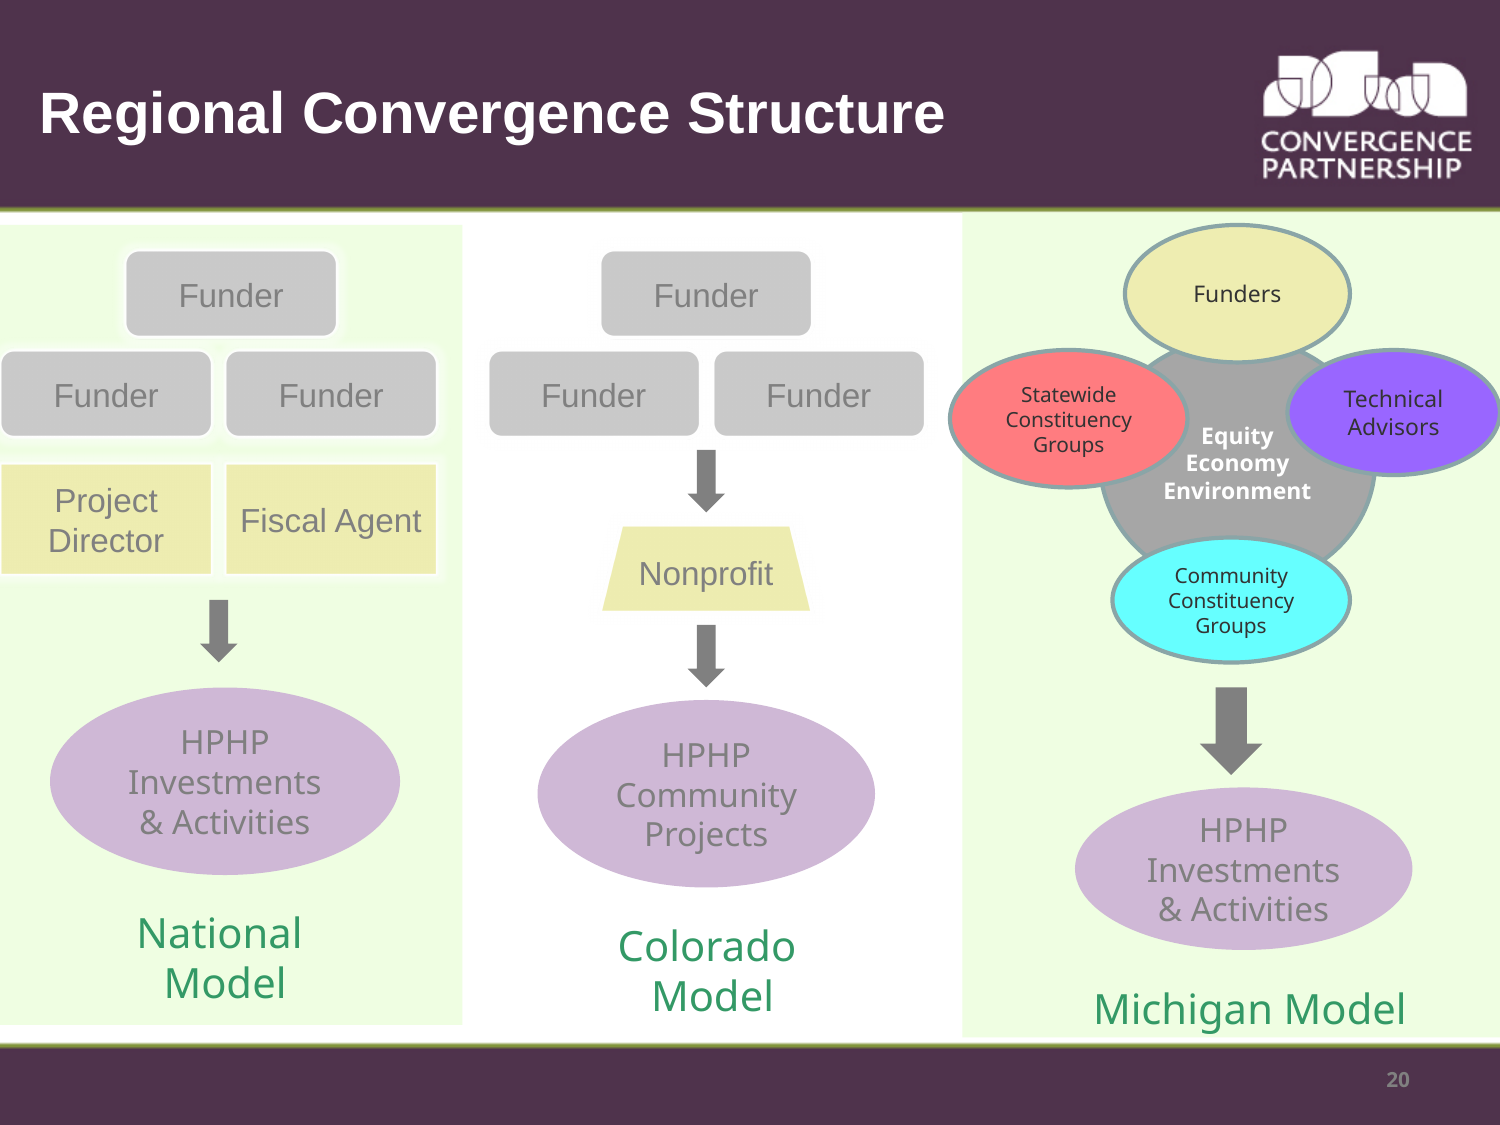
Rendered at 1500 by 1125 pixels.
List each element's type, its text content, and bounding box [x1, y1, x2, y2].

text_box [960, 210, 1500, 397]
text_box [960, 428, 1500, 1039]
text_box Funder [488, 350, 700, 437]
text_box [685, 447, 727, 515]
text_box Technical Advisors [1285, 347, 1500, 478]
text_box HPHP Investments & Activities [1072, 785, 1415, 953]
text_box [685, 622, 727, 690]
text_box National Model [37, 899, 413, 1015]
text_box Funder [125, 250, 338, 337]
text_box Funder [225, 350, 438, 438]
text_box Project Director [1, 464, 212, 575]
title Regional Convergence Structure [24, 57, 1226, 163]
text_box Equity Economy Environment [1100, 351, 1377, 560]
text_box Community Constituency Groups [1110, 535, 1353, 665]
text_box [0, 223, 464, 1027]
slide_number 20 [1074, 1059, 1426, 1125]
text_box HPHP Investments & Activities [47, 685, 403, 878]
text_box [1198, 685, 1265, 778]
text_box Colorado Model [524, 912, 900, 1028]
text_box Michigan Model [1062, 975, 1438, 1040]
text_box Funder [713, 350, 925, 437]
text_box Statewide Constituency Groups [947, 347, 1190, 490]
text_box [198, 597, 240, 665]
picture [0, 0, 1500, 1125]
text_box Funder [0, 350, 213, 438]
text_box Fiscal Agent [226, 464, 437, 575]
text_box HPHP Community Projects [535, 697, 878, 890]
text_box Nonprofit [601, 525, 811, 612]
text_box Funder [600, 250, 812, 337]
text_box Funders [1122, 222, 1353, 365]
